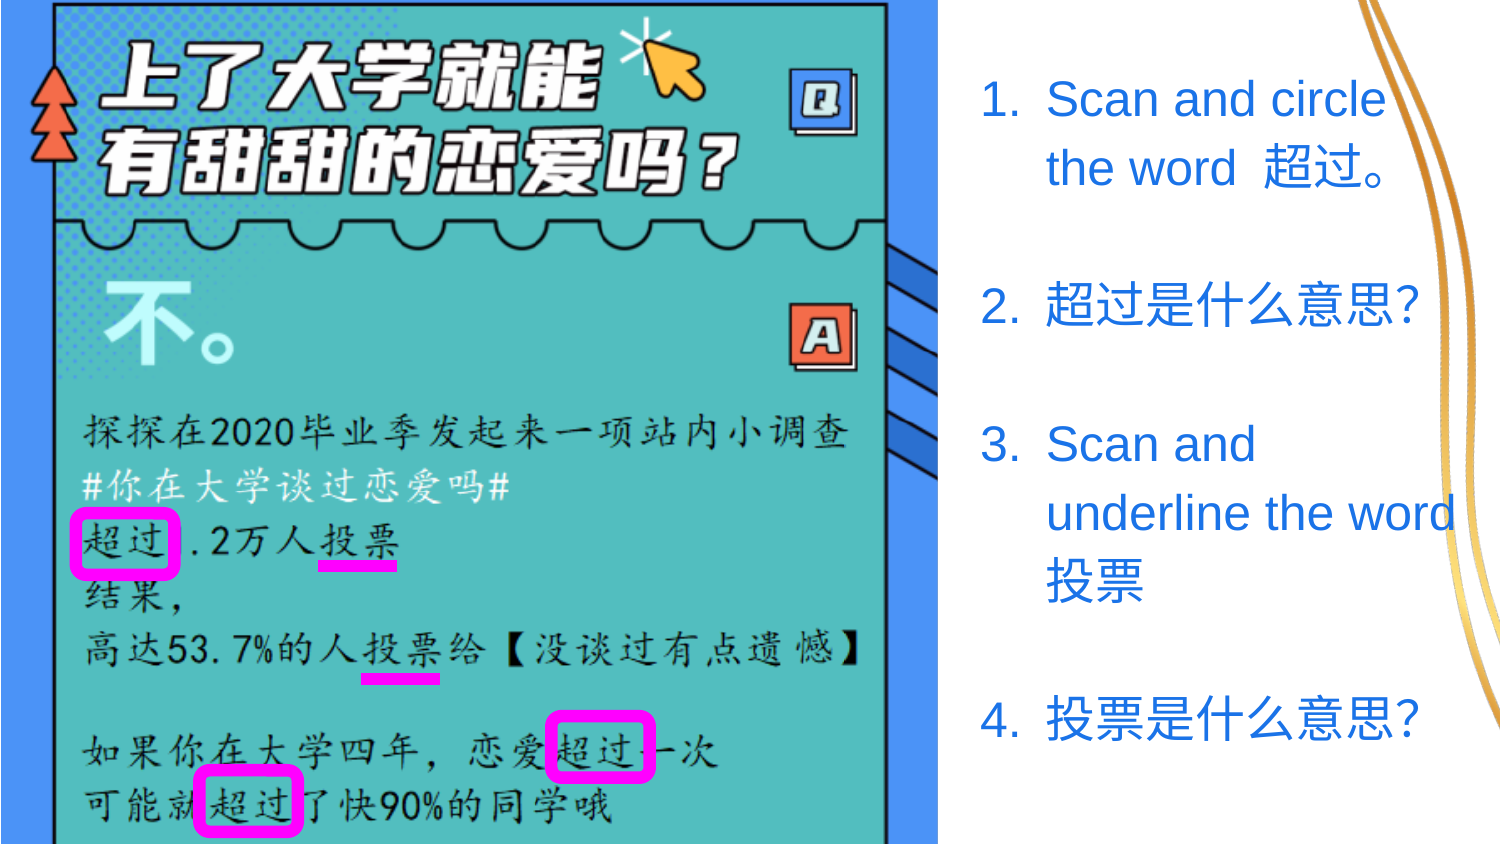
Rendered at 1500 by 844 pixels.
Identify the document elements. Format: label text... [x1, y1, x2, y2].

picture [0, 0, 938, 844]
list Scan and circle the word 超过。 超过是什么意思？ Scan and underline the word 投票 投票是什么意思？ [949, 42, 1486, 802]
picture [1152, 0, 1500, 844]
